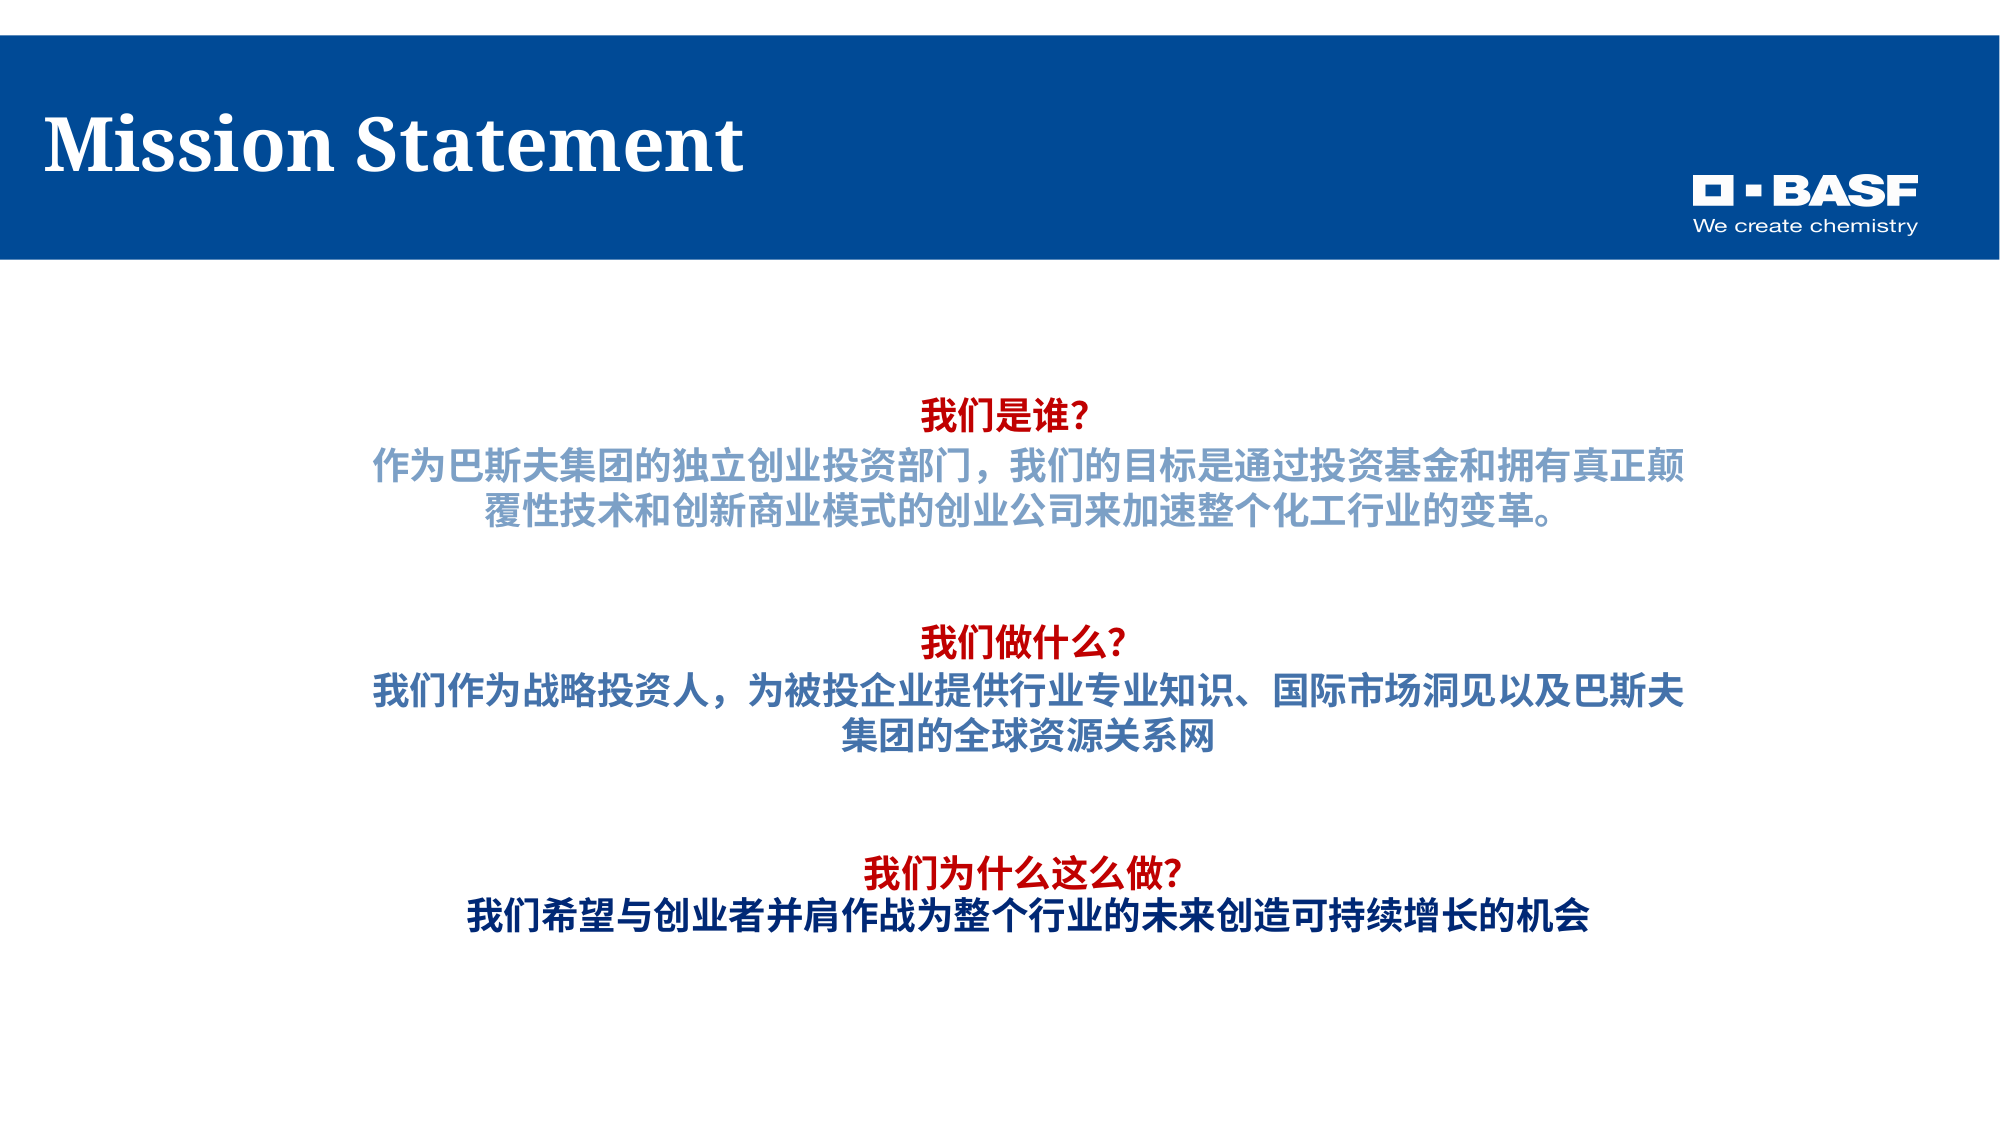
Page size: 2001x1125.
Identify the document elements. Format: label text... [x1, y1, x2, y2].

text_box 作为巴斯夫集团的独立创业投资部门，我们的目标是通过投资基金和拥有真正颠覆性技术和创新商业模式的创业公司来加速整个化工行业的变革。 我们作为战略投资人，为被投企业提供行业专业知识、国际市场洞见以及巴斯夫集团的全球资源关系网 我们希望与创业者并肩作战为整个行业的未来创造可持续增长的机会 [340, 434, 1717, 945]
text_box 我们做什么？ [891, 611, 1136, 671]
text_box 我们为什么这么做？ [842, 843, 1186, 903]
text_box 我们是谁？ [891, 384, 1136, 445]
picture [1693, 174, 1918, 236]
text_box Mission Statement [28, 83, 1151, 213]
